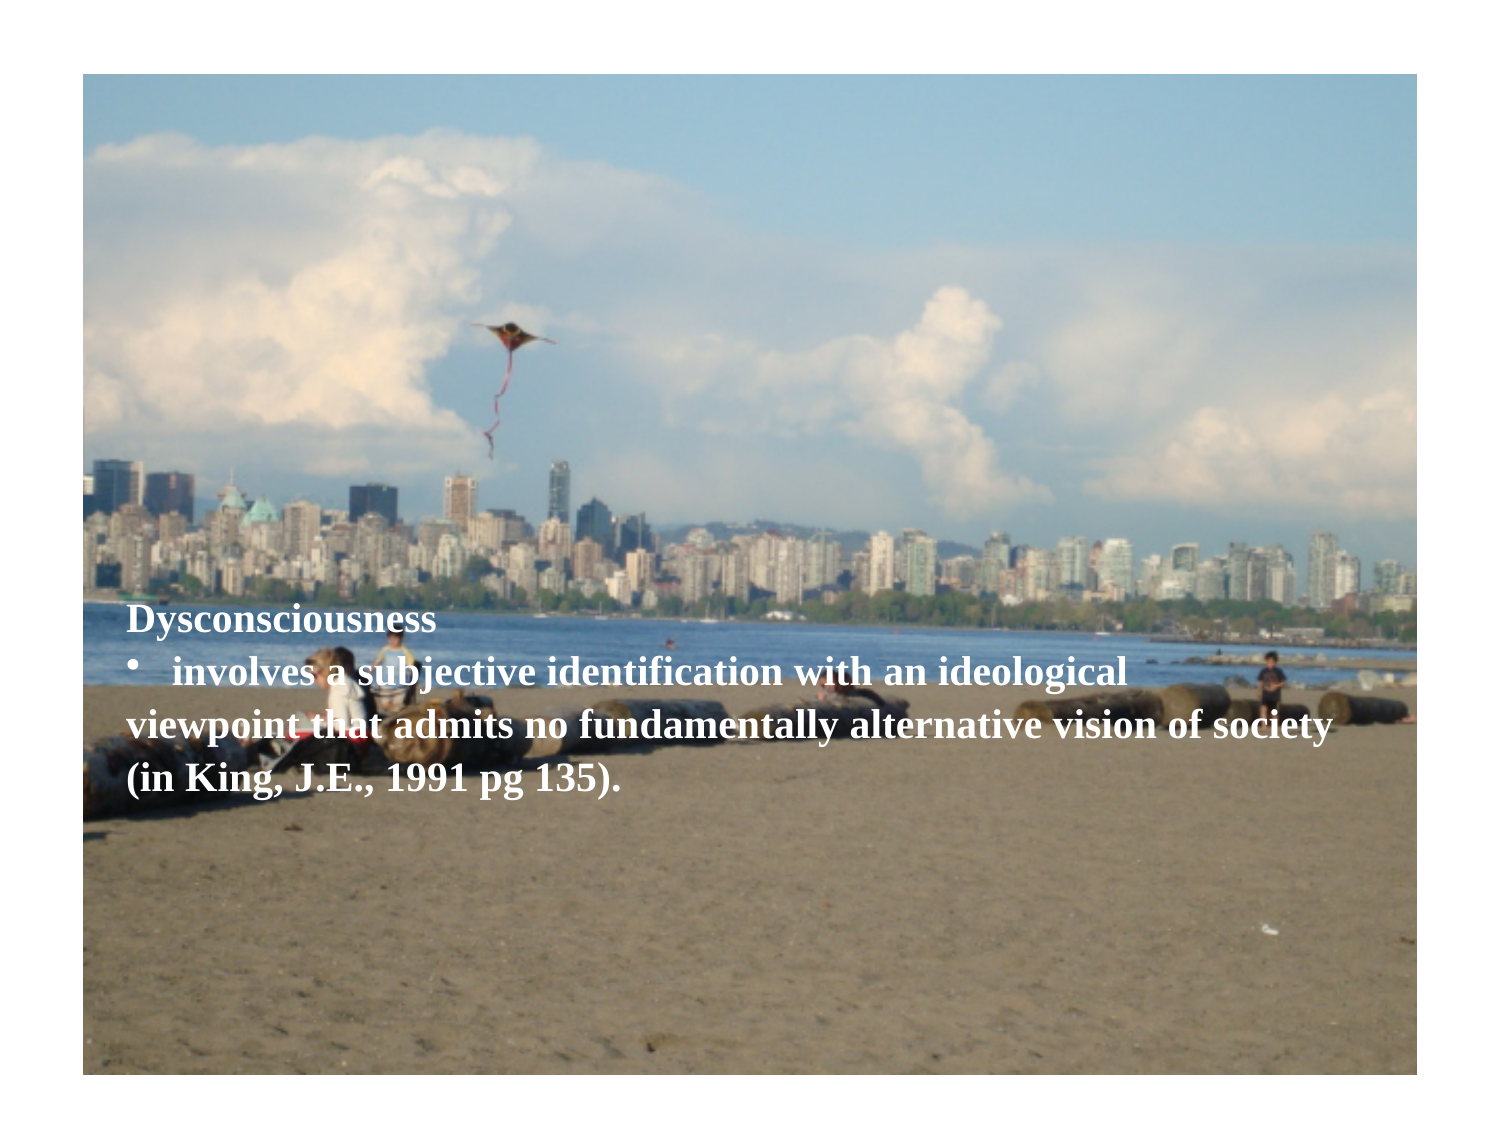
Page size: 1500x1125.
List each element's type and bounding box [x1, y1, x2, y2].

picture [83, 74, 1417, 1076]
